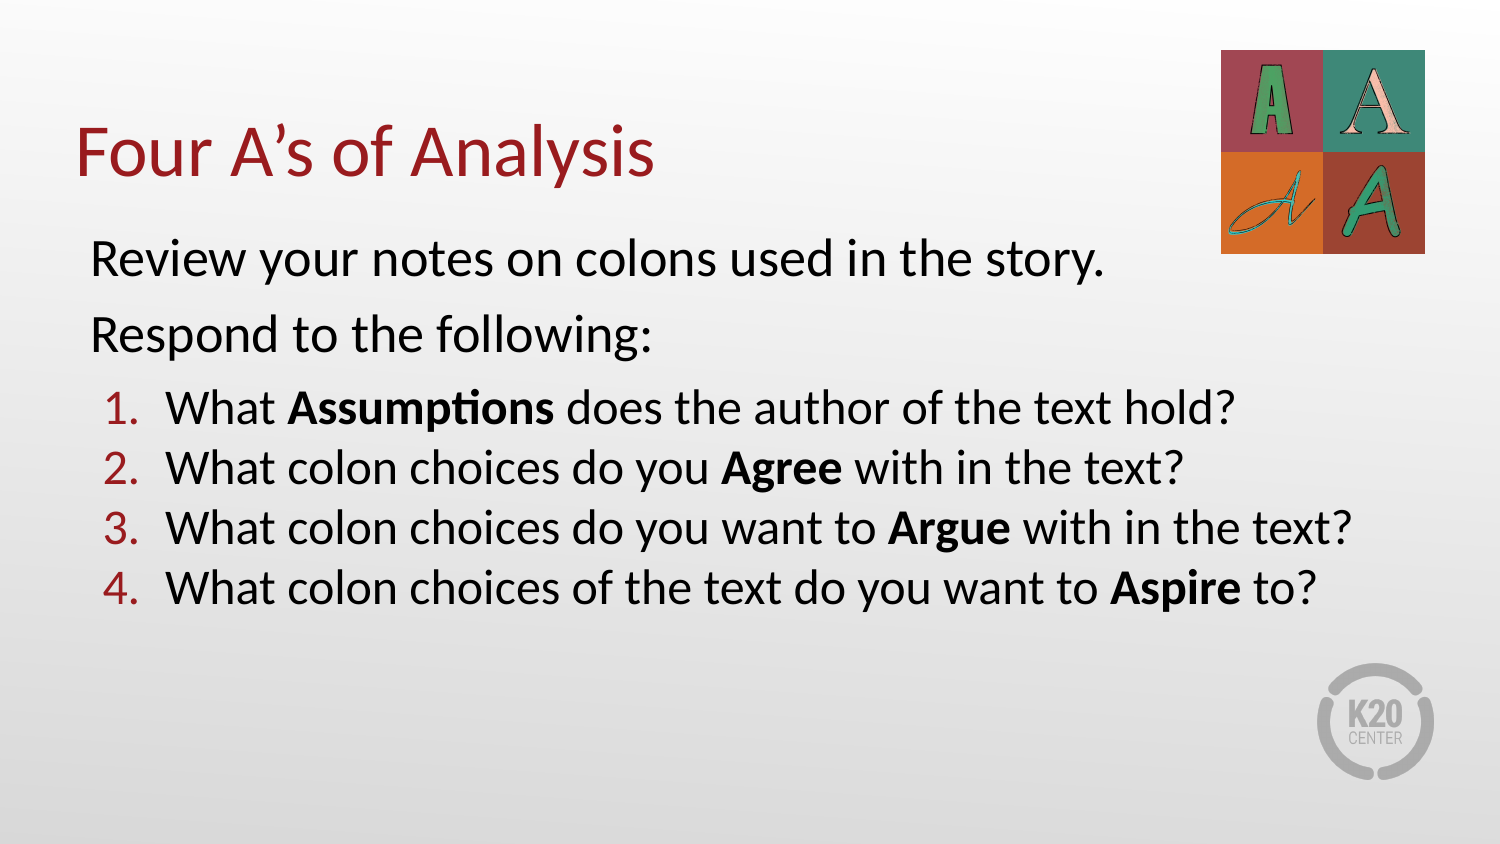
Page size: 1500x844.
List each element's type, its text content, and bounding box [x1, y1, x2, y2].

list Review your notes on colons used in the story. Respond to the following: What Assumptions does the author of the text hold? What colon choices do you Agree with in the text? What colon choices do you want to Argue with in the text? What colon choices of the text do you want to Aspire to? [75, 214, 1425, 645]
title Four A’s of Analysis [75, 50, 1218, 191]
picture [1300, 646, 1451, 797]
picture [1220, 50, 1426, 255]
